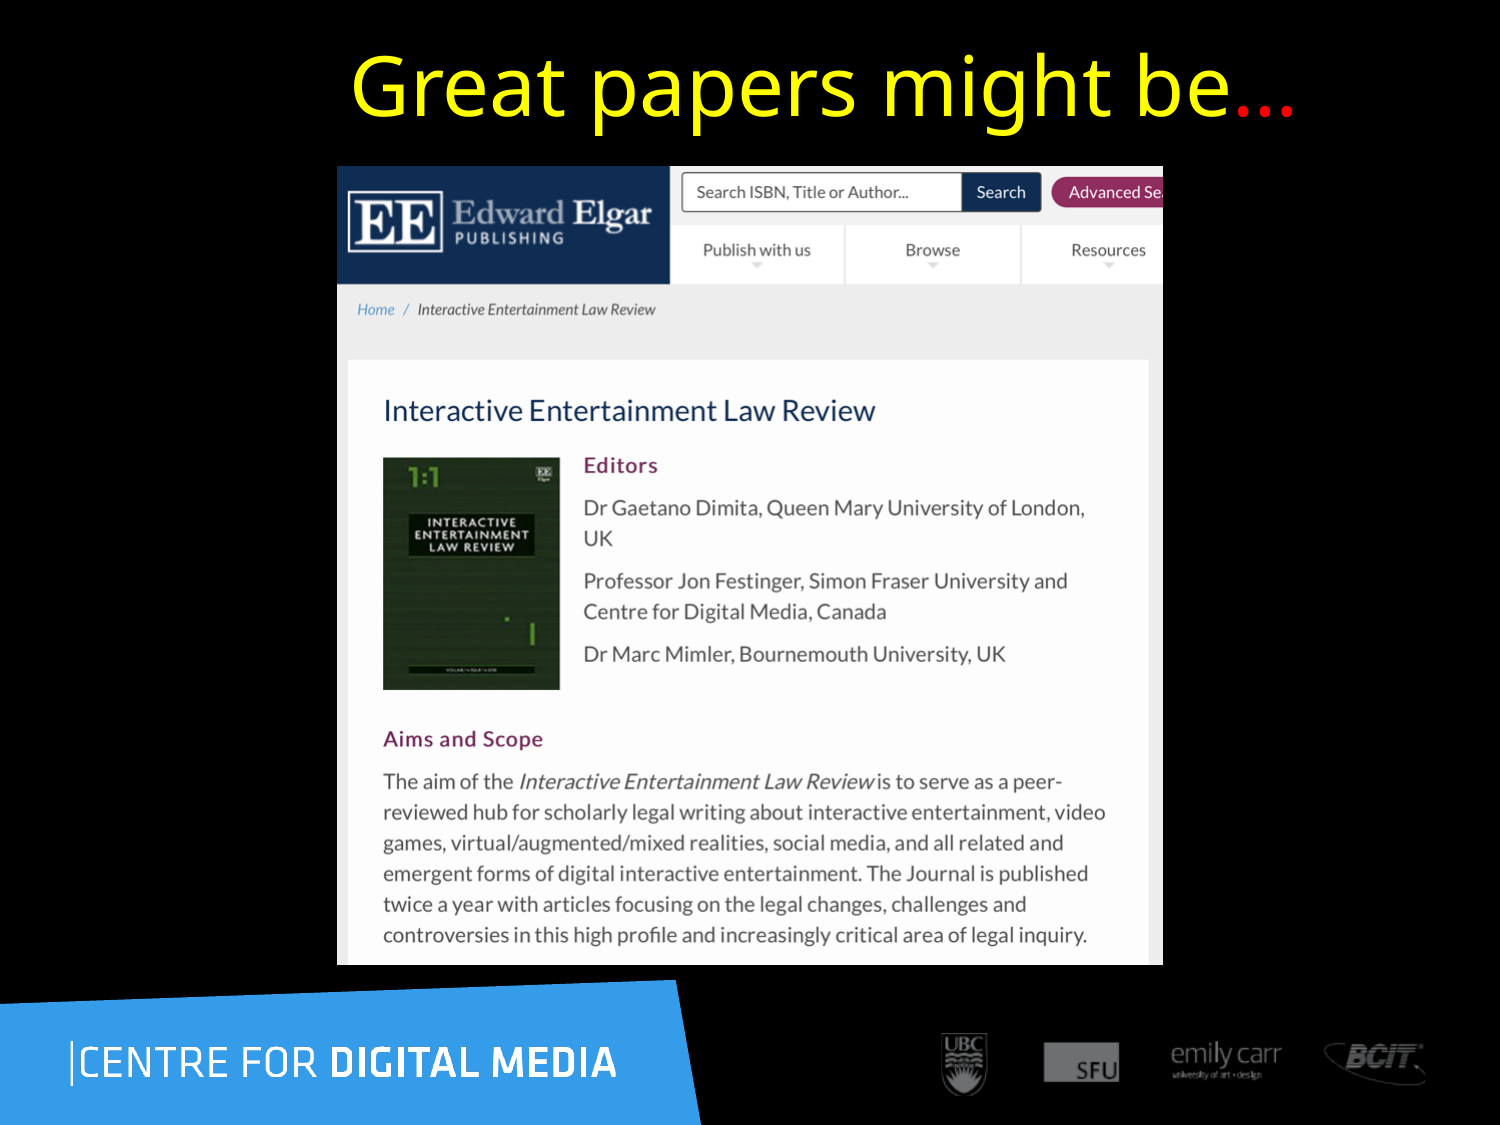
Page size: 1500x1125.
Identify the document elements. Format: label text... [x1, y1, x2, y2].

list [336, 166, 1164, 965]
title Great papers might be… [337, 0, 1425, 167]
